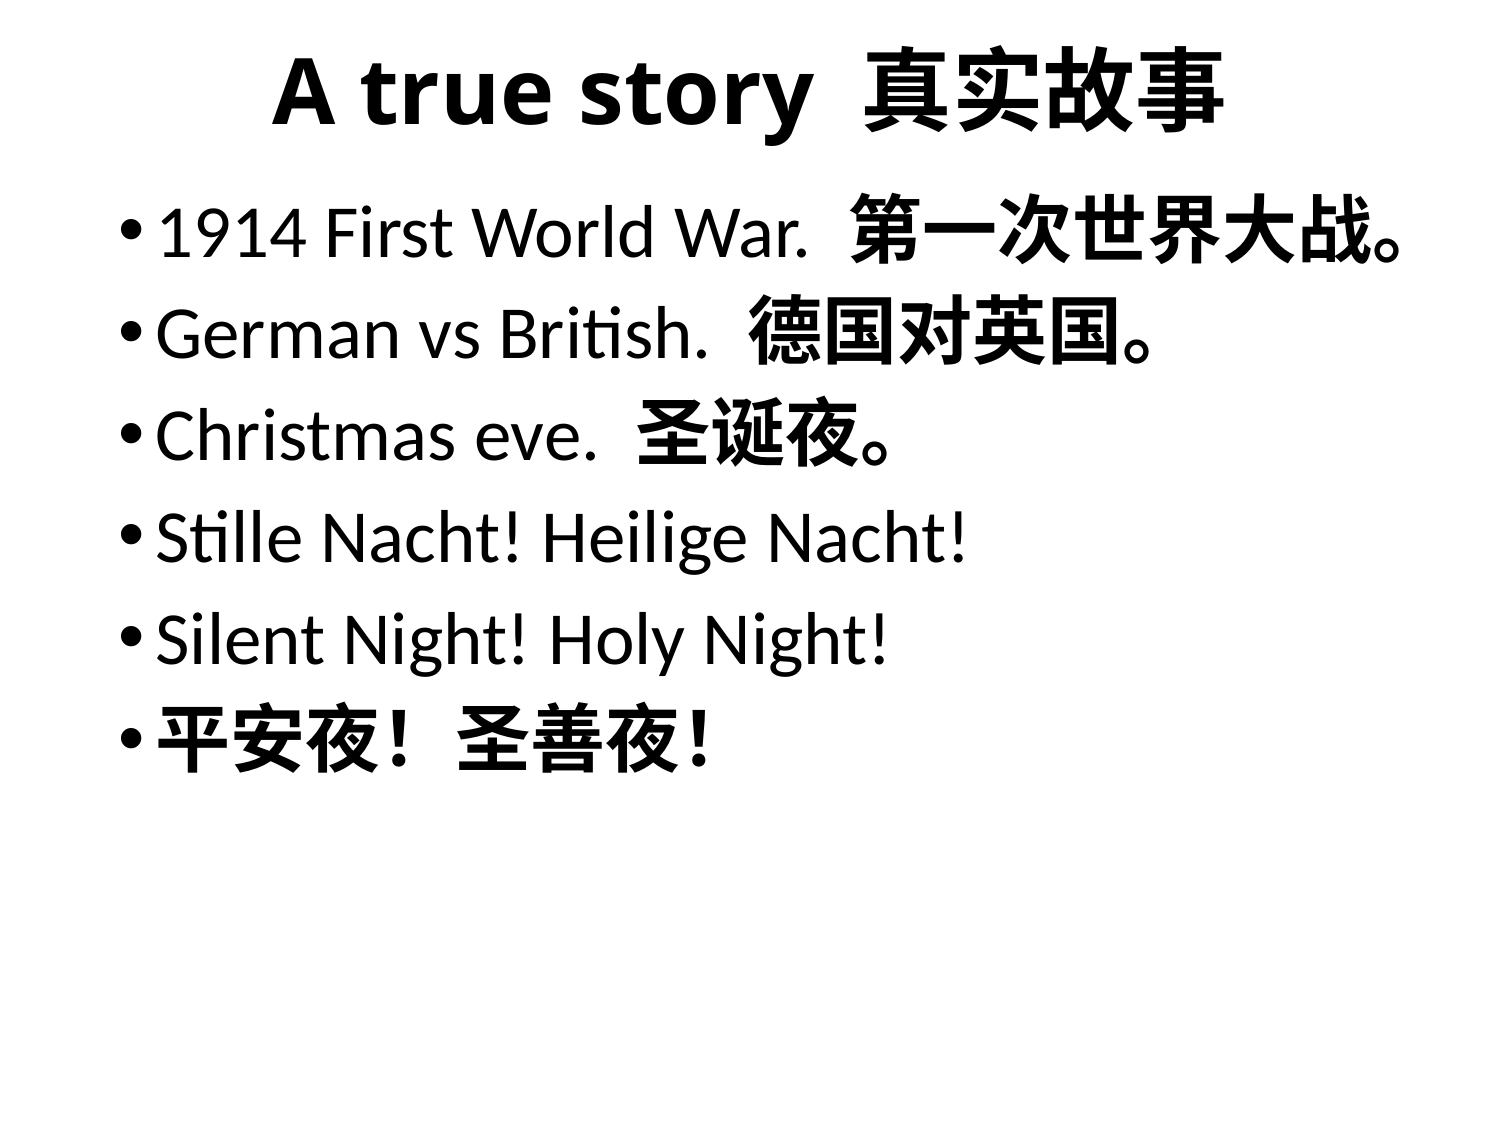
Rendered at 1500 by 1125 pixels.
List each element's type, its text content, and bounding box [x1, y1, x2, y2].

title A true story 真实故事 [103, 17, 1397, 172]
list 1914 First World War. 第一次世界大战。 German vs British. 德国对英国。 Christmas eve. 圣诞夜。 Stille Nacht! Heilige Nacht! Silent Night! Holy Night! 平安夜！圣善夜！ [103, 184, 1397, 1014]
